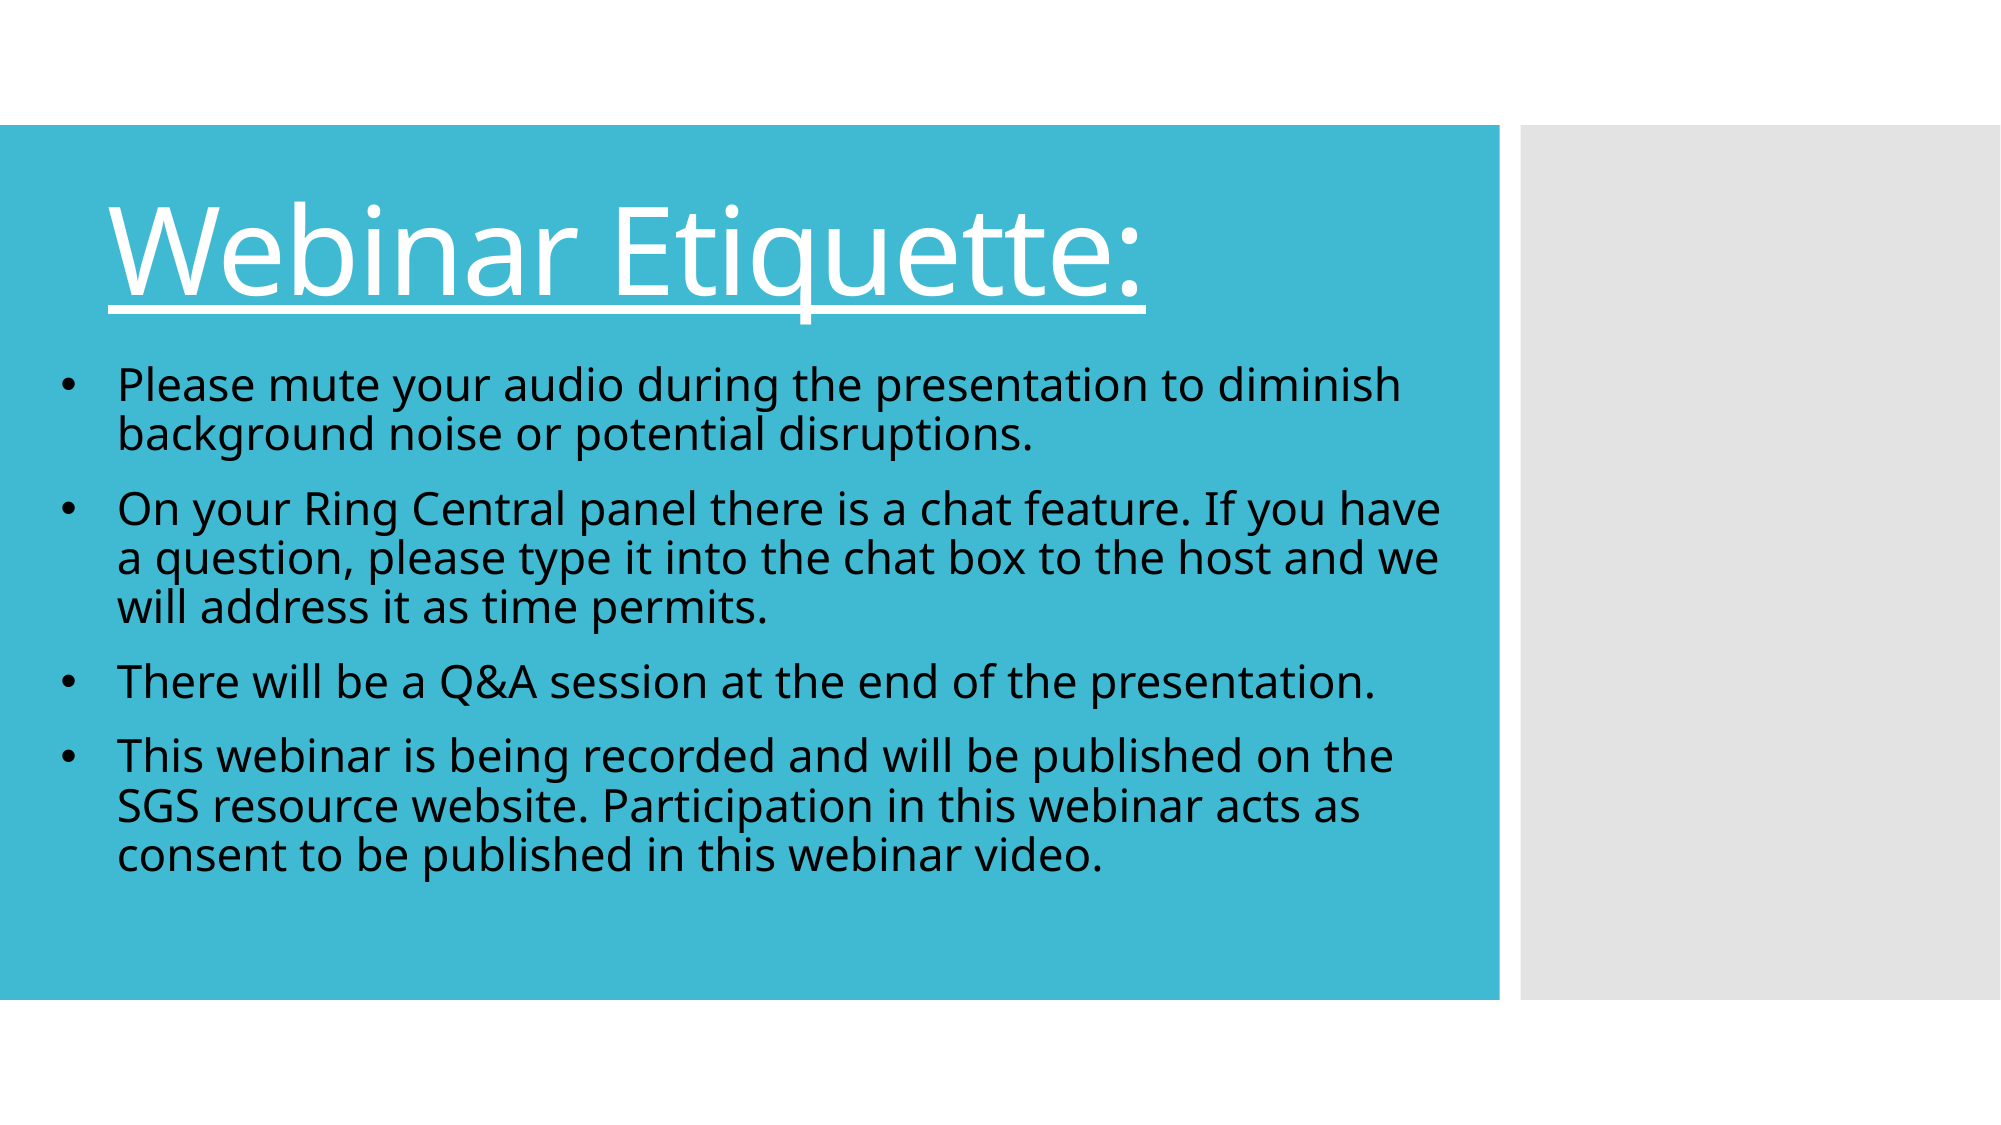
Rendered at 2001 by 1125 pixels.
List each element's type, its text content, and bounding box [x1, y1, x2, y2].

title Webinar Etiquette: [92, 154, 1293, 330]
subtitle Please mute your audio during the presentation to diminish background noise or potential disruptions. On your Ring Central panel there is a chat feature. If you have a question, please type it into the chat box to the host and we will address it as time permits. There will be a Q&A session at the end of the presentation. This webinar is being recorded and will be published on the SGS resource website. Participation in this webinar acts as consent to be published in this webinar video. [45, 354, 1481, 987]
